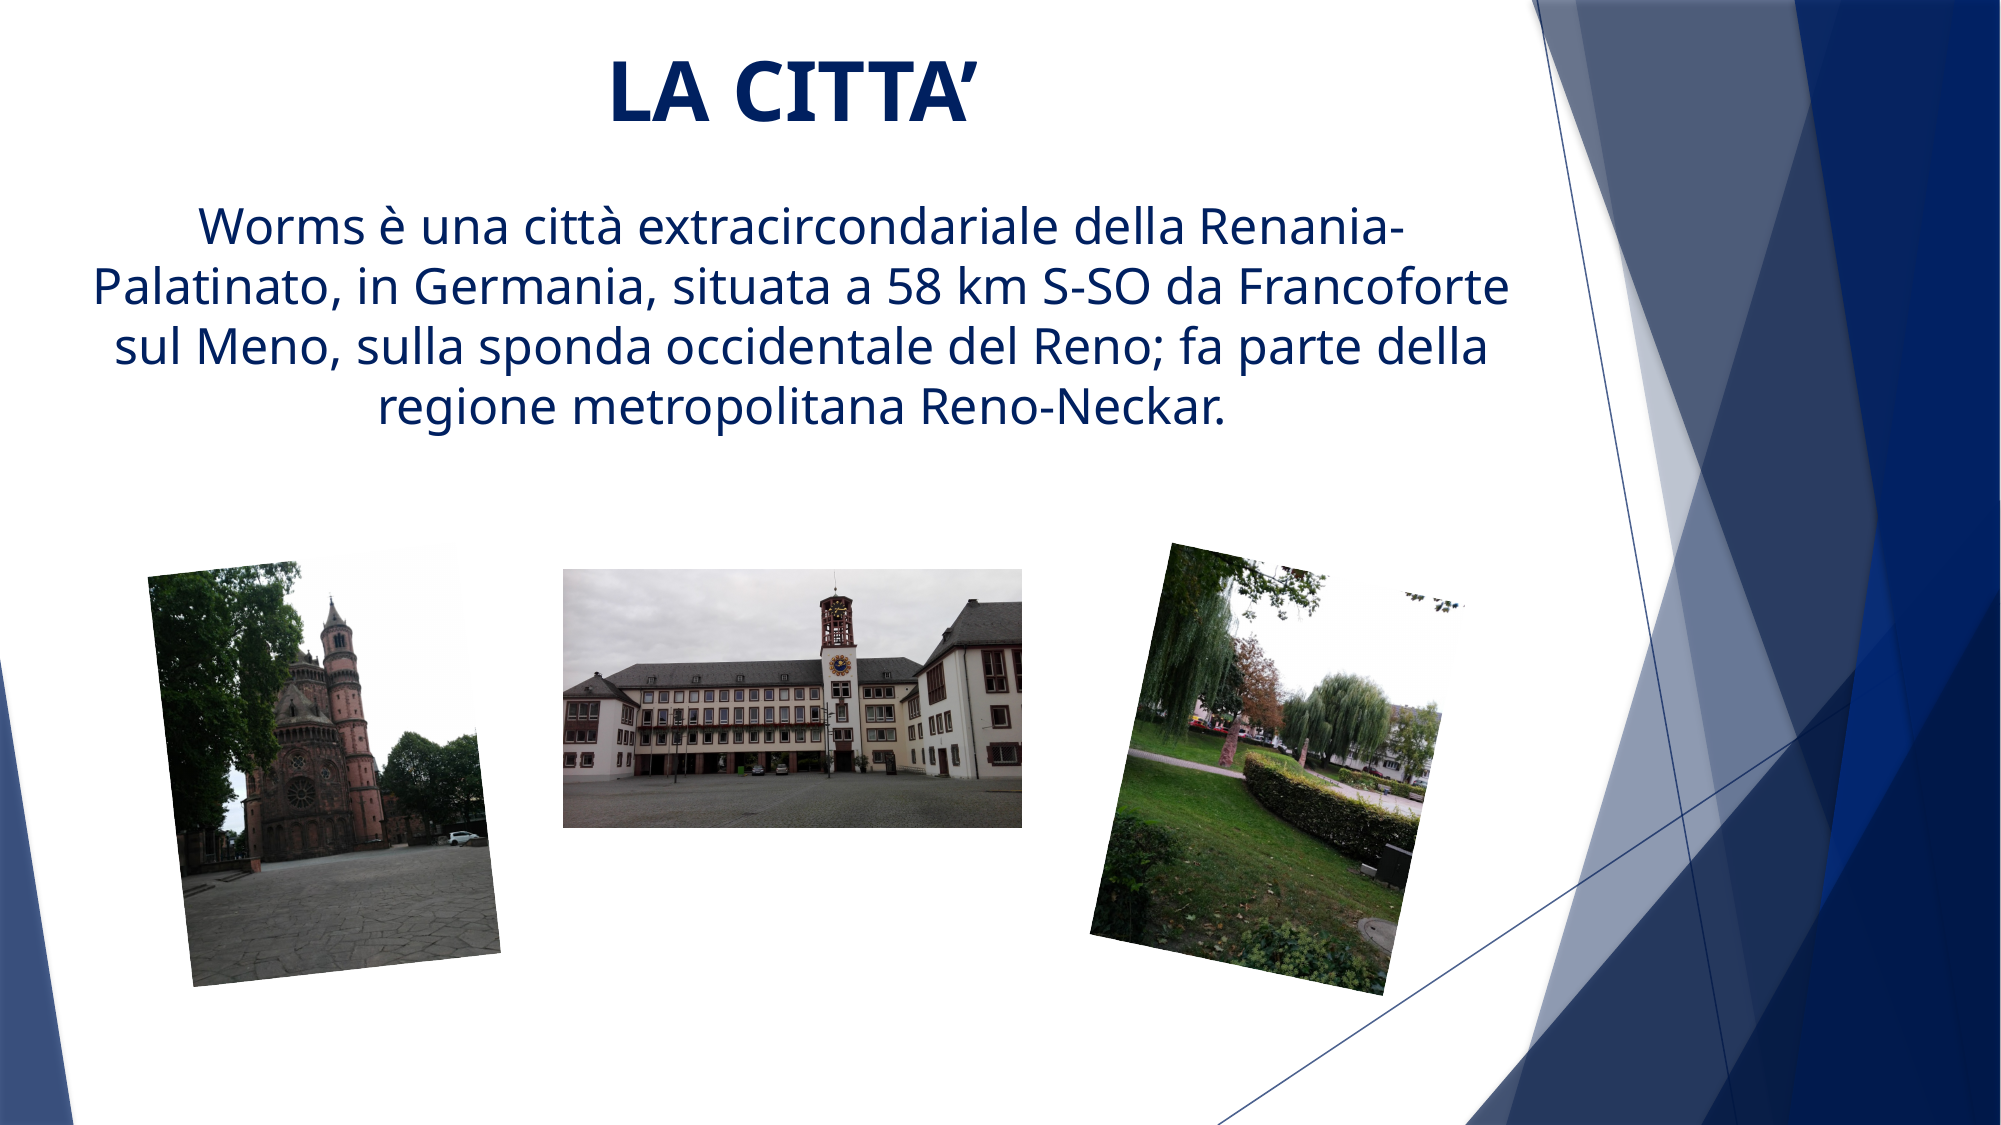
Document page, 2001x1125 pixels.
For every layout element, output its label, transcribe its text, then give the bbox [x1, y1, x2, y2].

picture [1090, 543, 1464, 995]
text_box Worms è una città extracircondariale della Renania-Palatinato, in Germania, situata a 58 km S-SO da Francoforte sul Meno, sulla sponda occidentale del Reno; fa parte della regione metropolitana Reno-Neckar. [63, 186, 1542, 442]
picture [562, 569, 1023, 828]
text_box LA CITTA’ [360, 30, 1226, 146]
picture [148, 543, 500, 987]
